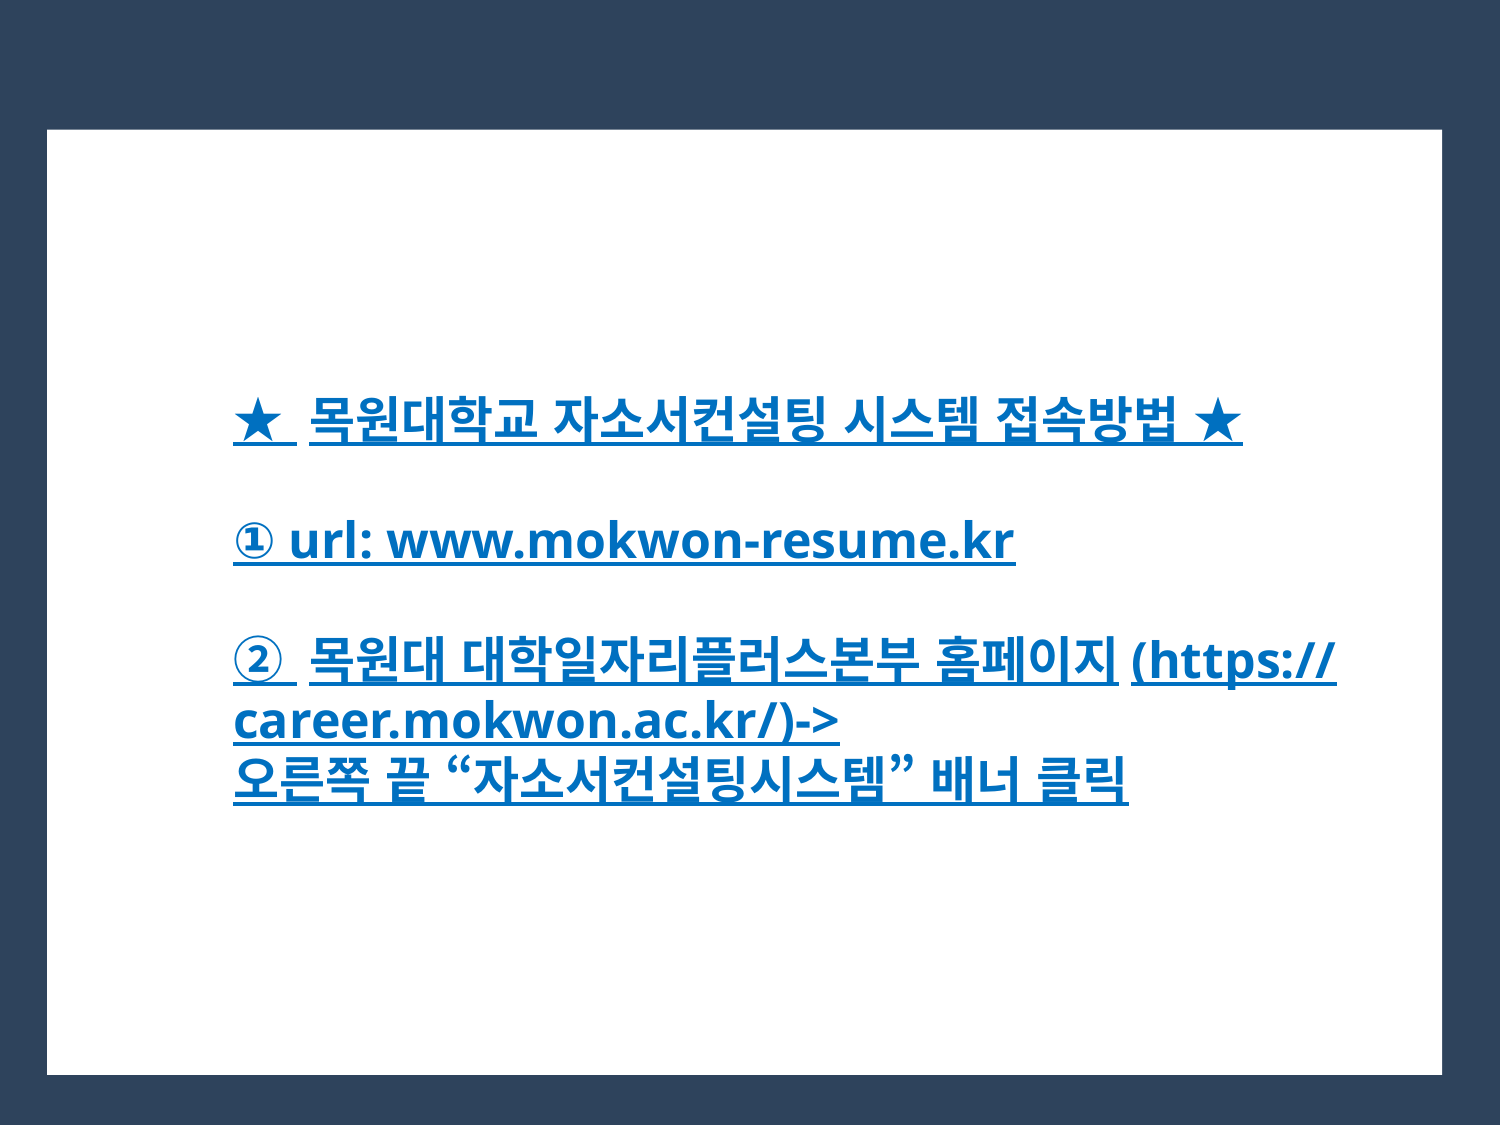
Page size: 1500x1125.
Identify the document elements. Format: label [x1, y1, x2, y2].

text_box [0, 0, 1500, 1125]
